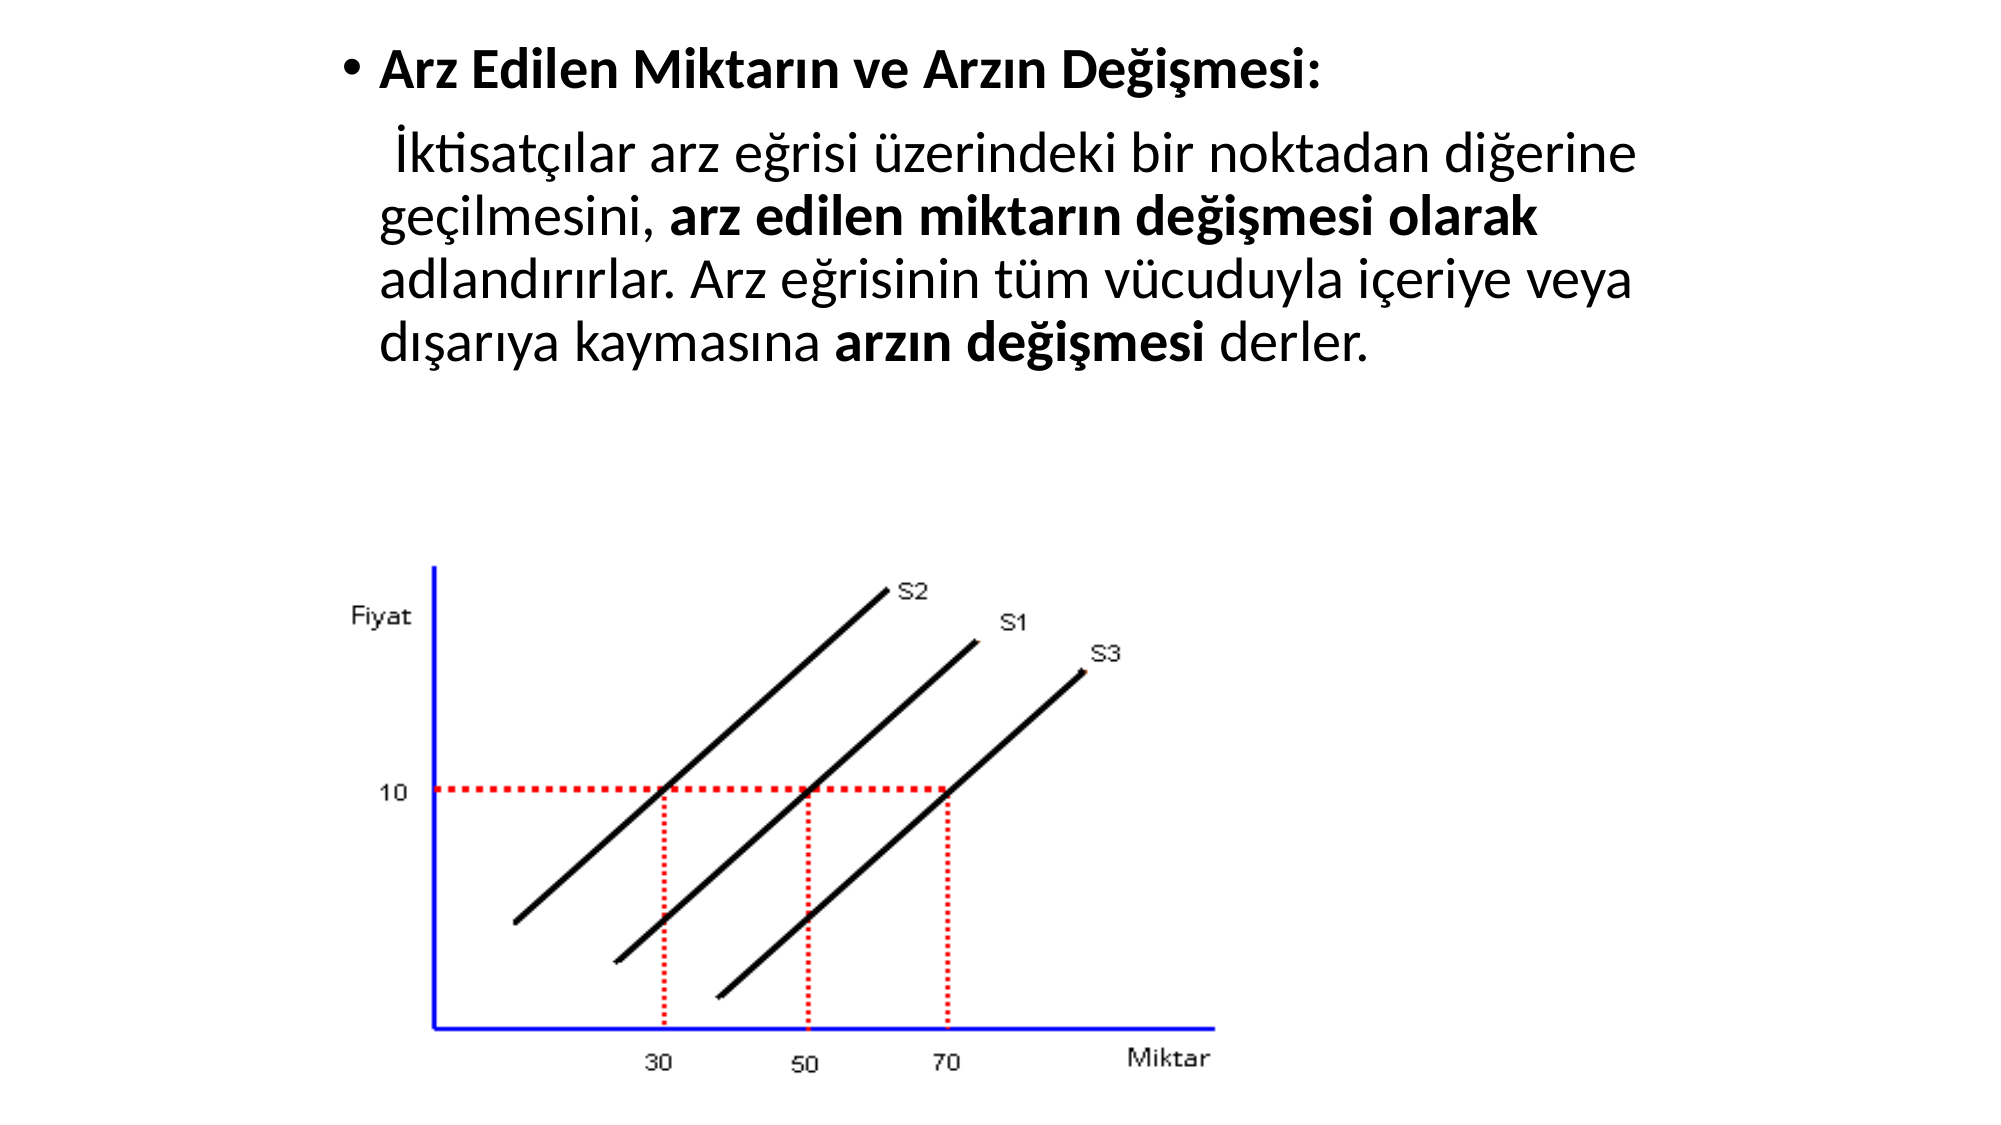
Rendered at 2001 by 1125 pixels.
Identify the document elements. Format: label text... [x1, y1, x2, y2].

list Arz Edilen Miktarın ve Arzın Değişmesi: İktisatçılar arz eğrisi üzerindeki bir noktadan diğerine geçilmesini, arz edilen miktarın değişmesi olarak adlandırırlar. Arz eğrisinin tüm vücuduyla içeriye veya dışarıya kaymasına arzın değişmesi derler. [326, 31, 1677, 587]
picture [249, 550, 1290, 1125]
